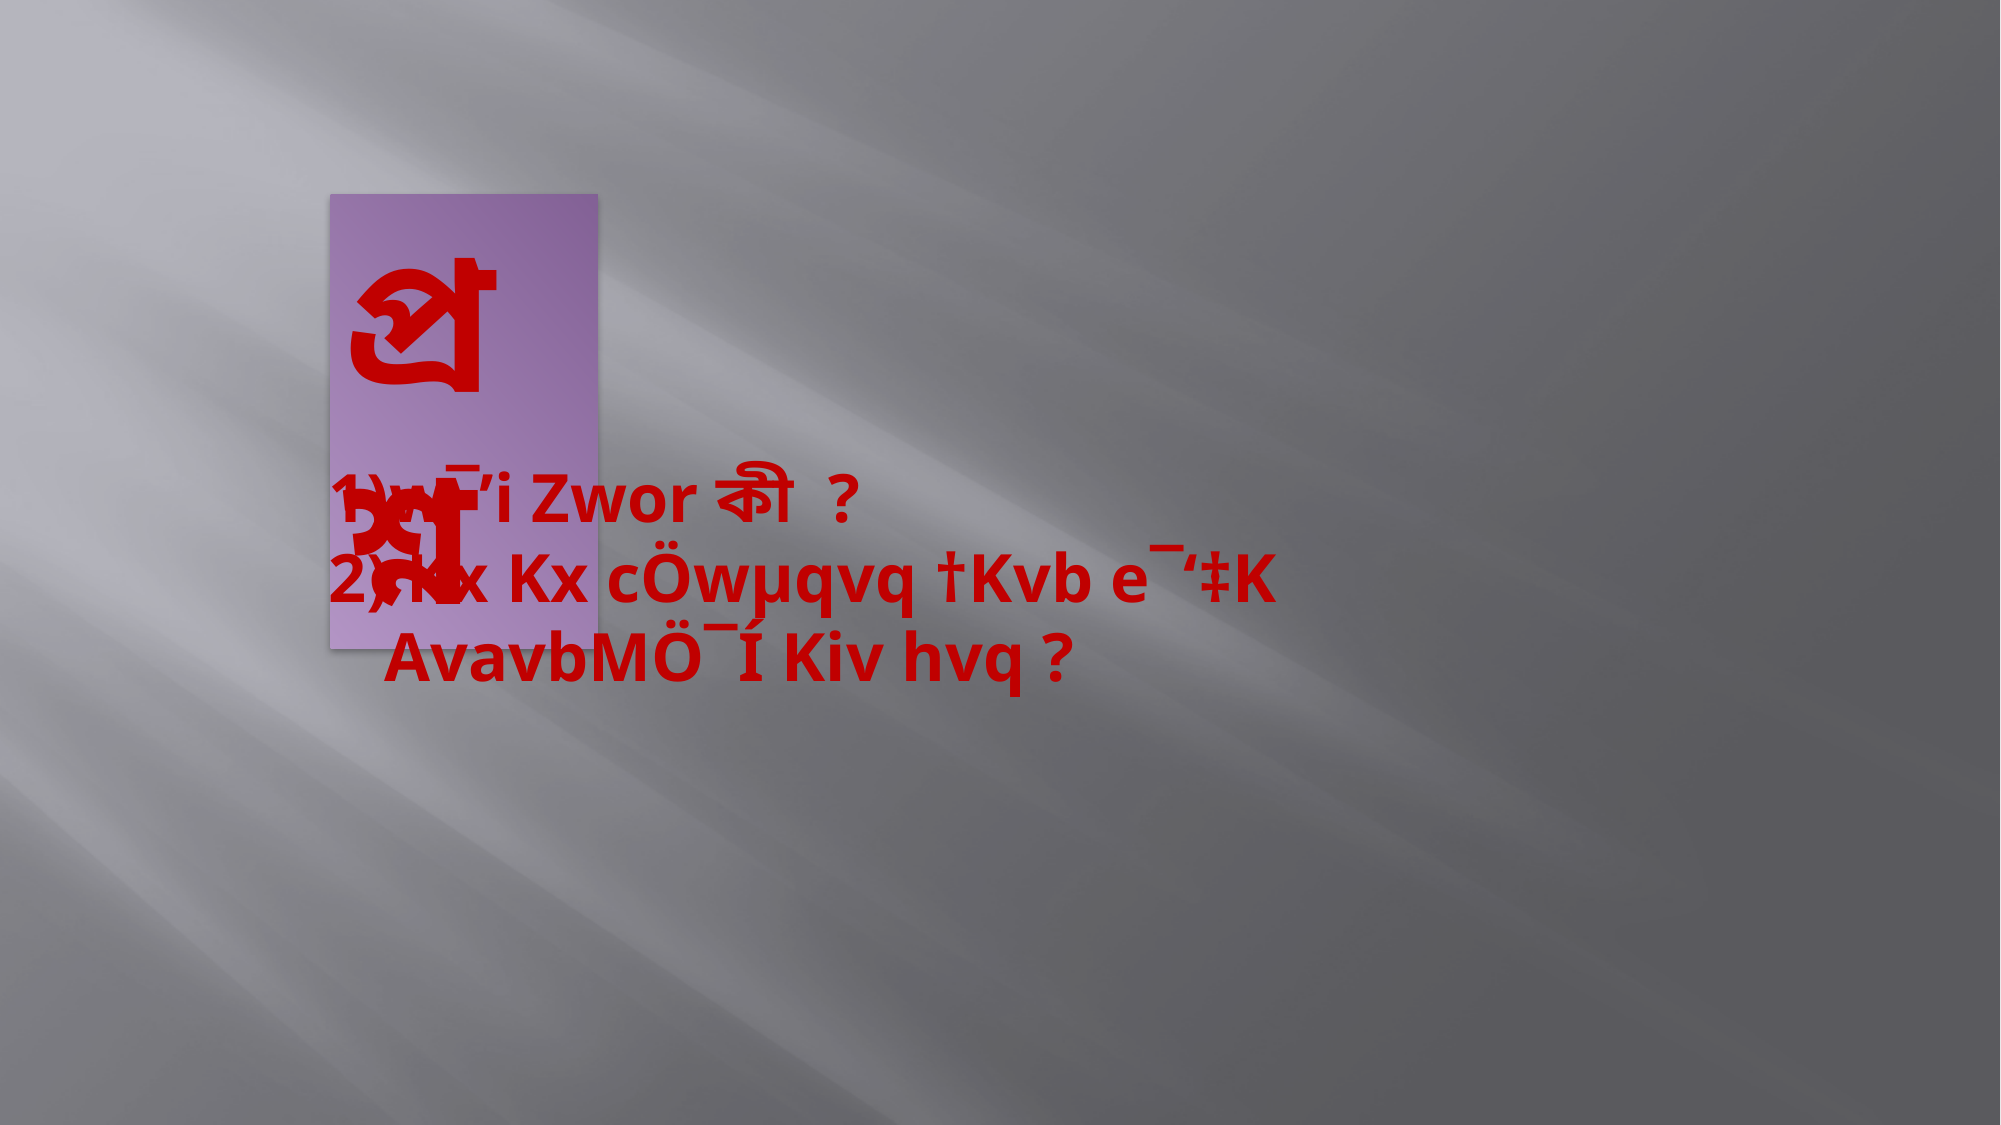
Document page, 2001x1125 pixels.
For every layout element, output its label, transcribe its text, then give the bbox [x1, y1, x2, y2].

text_box 1)w¯’i Zwor কী ? 2) Kx Kx cÖwµqvq †Kvb e¯‘‡K AvavbMÖ¯Í Kiv hvq ? [313, 447, 1433, 703]
text_box প্রশ্ন [330, 193, 599, 447]
